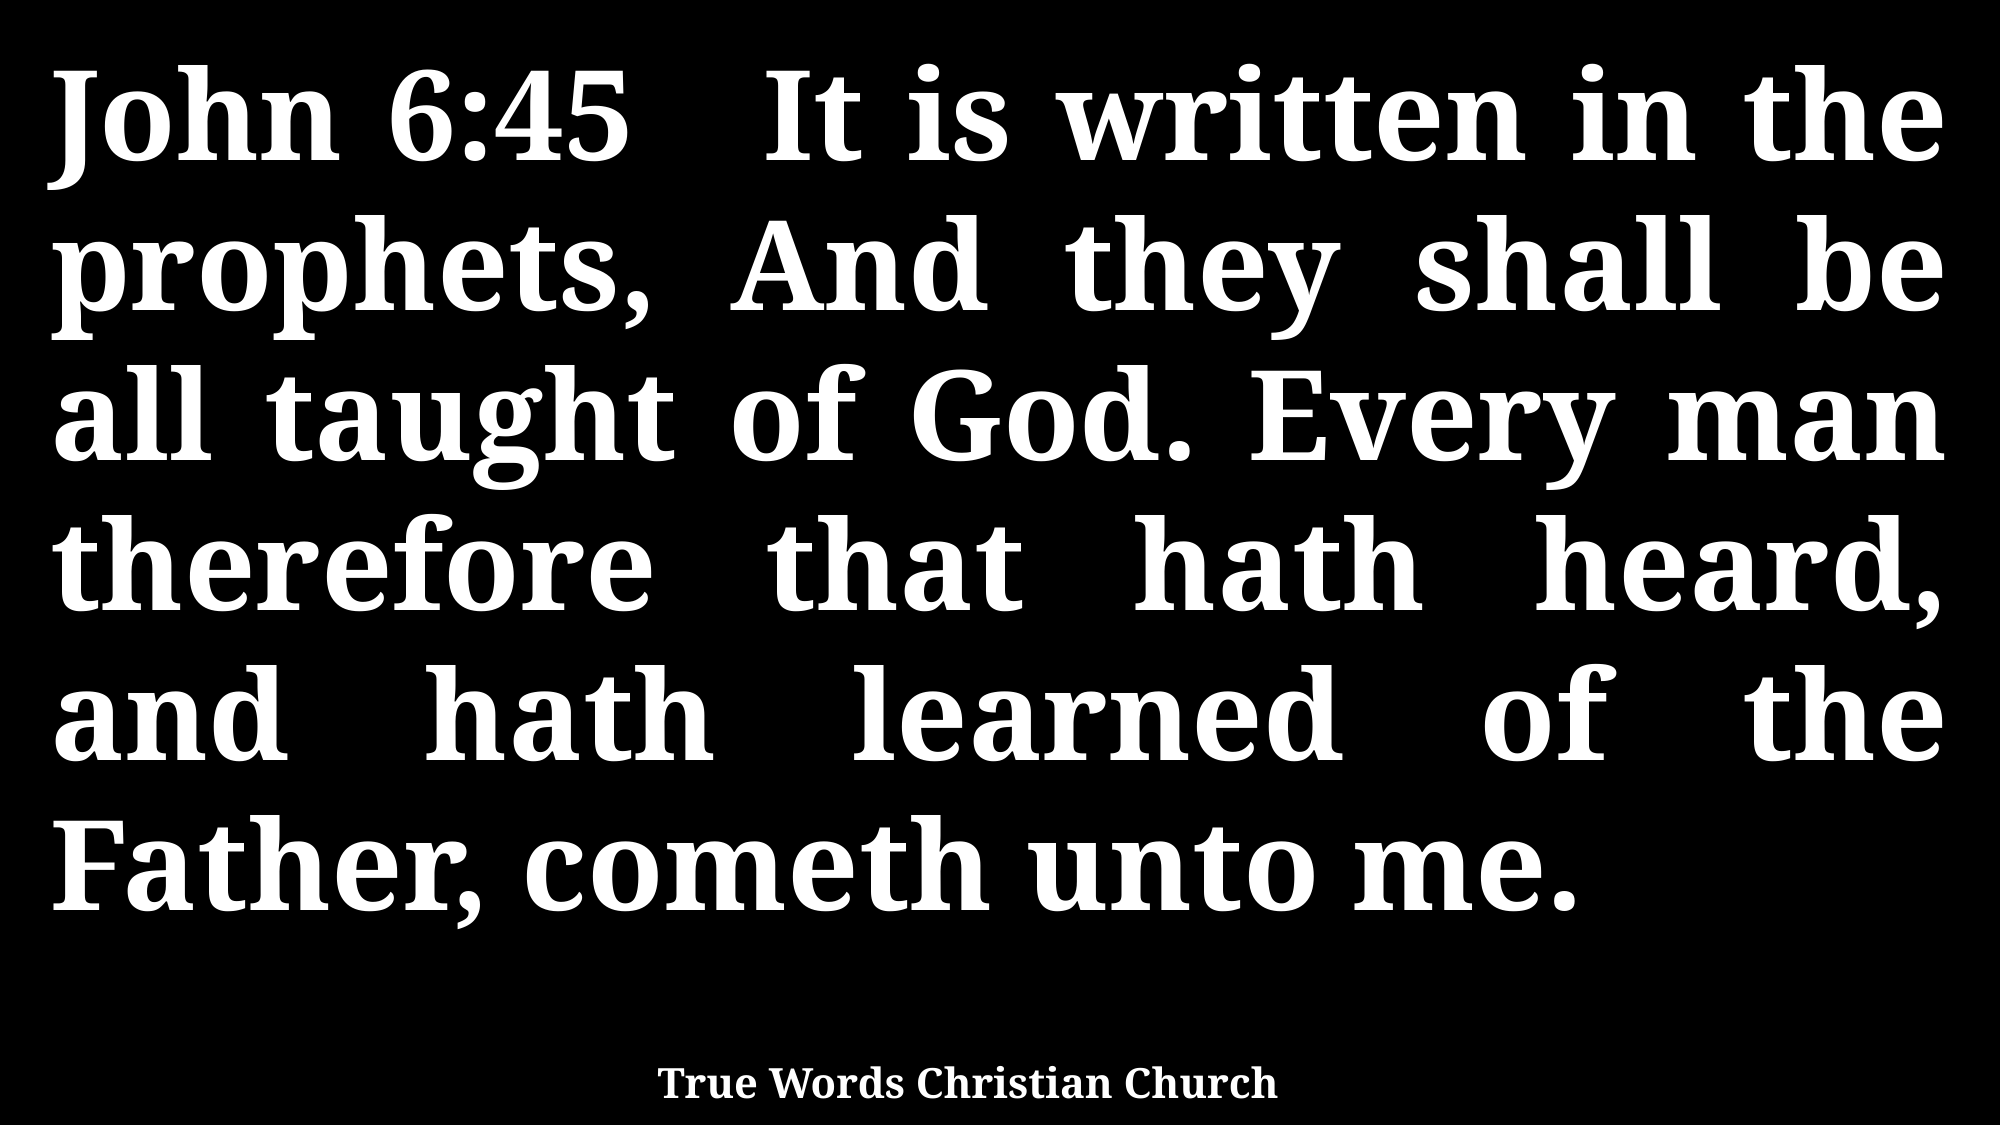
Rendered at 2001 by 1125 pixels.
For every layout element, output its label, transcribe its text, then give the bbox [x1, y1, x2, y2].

text_box True Words Christian Church [642, 1049, 1294, 1114]
text_box John 6:45 It is written in the prophets, And they shall be all taught of God. Every man therefore that hath heard, and hath learned of the Father, cometh unto me. [35, 28, 1965, 943]
